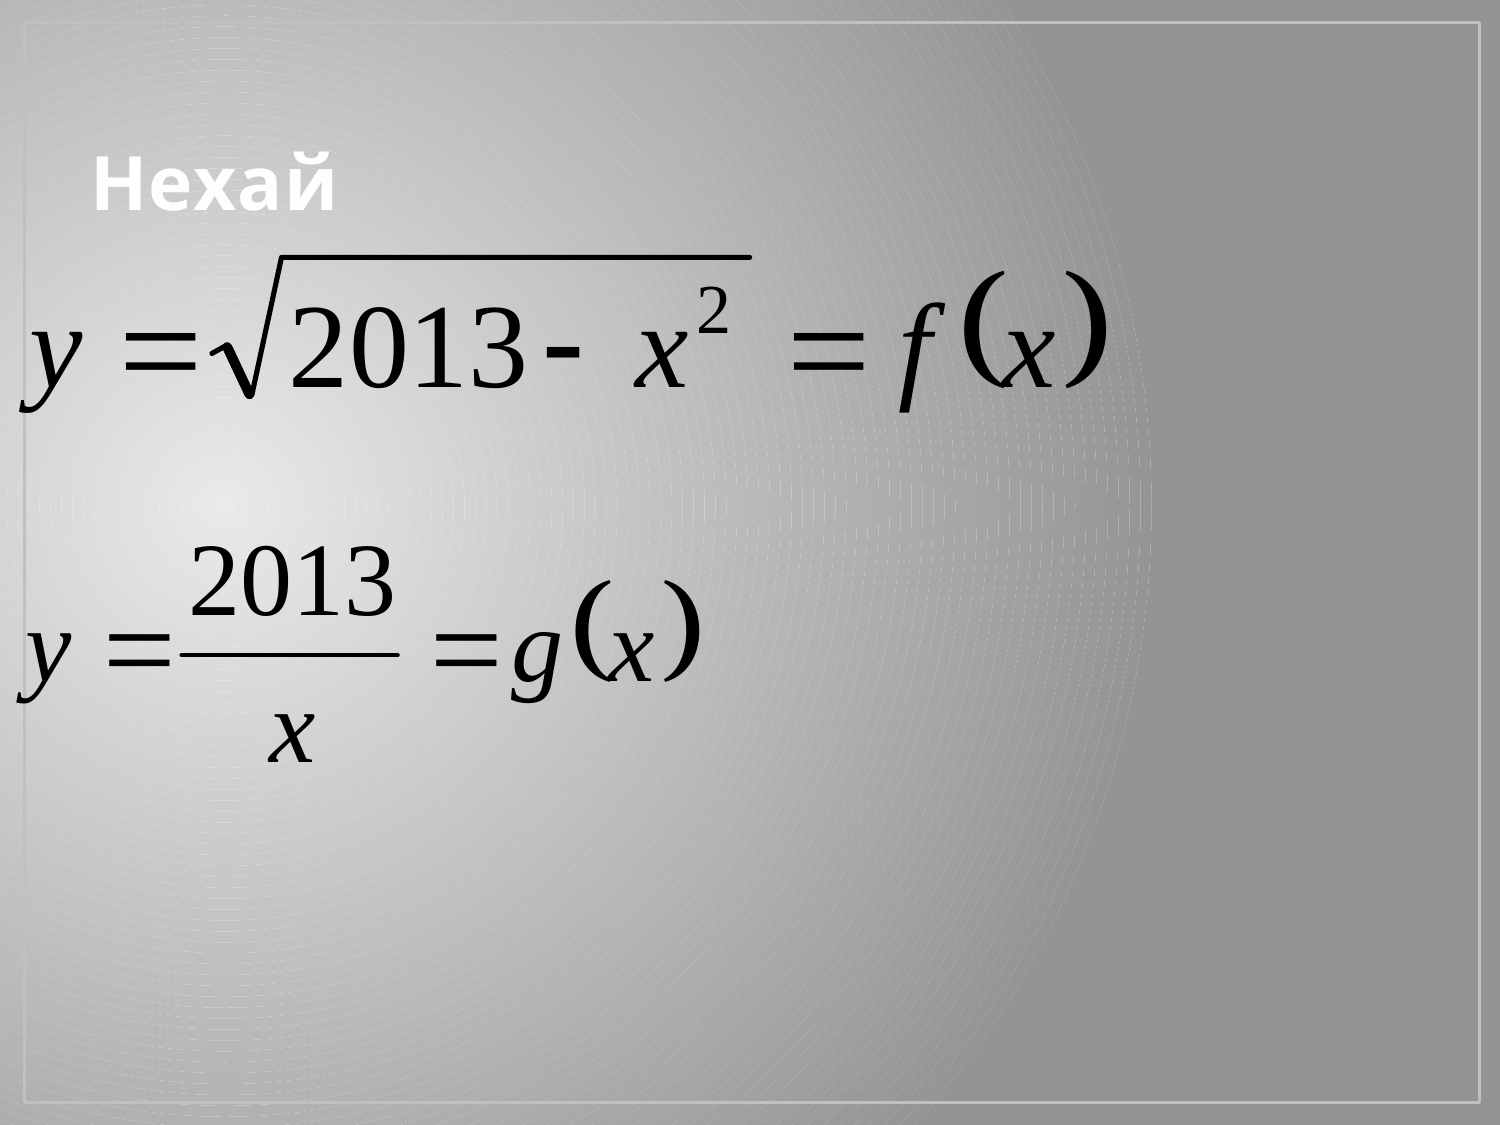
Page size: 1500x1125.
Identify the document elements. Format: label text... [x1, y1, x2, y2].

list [0, 516, 704, 786]
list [0, 226, 1111, 438]
title Нехай [75, 45, 1425, 233]
